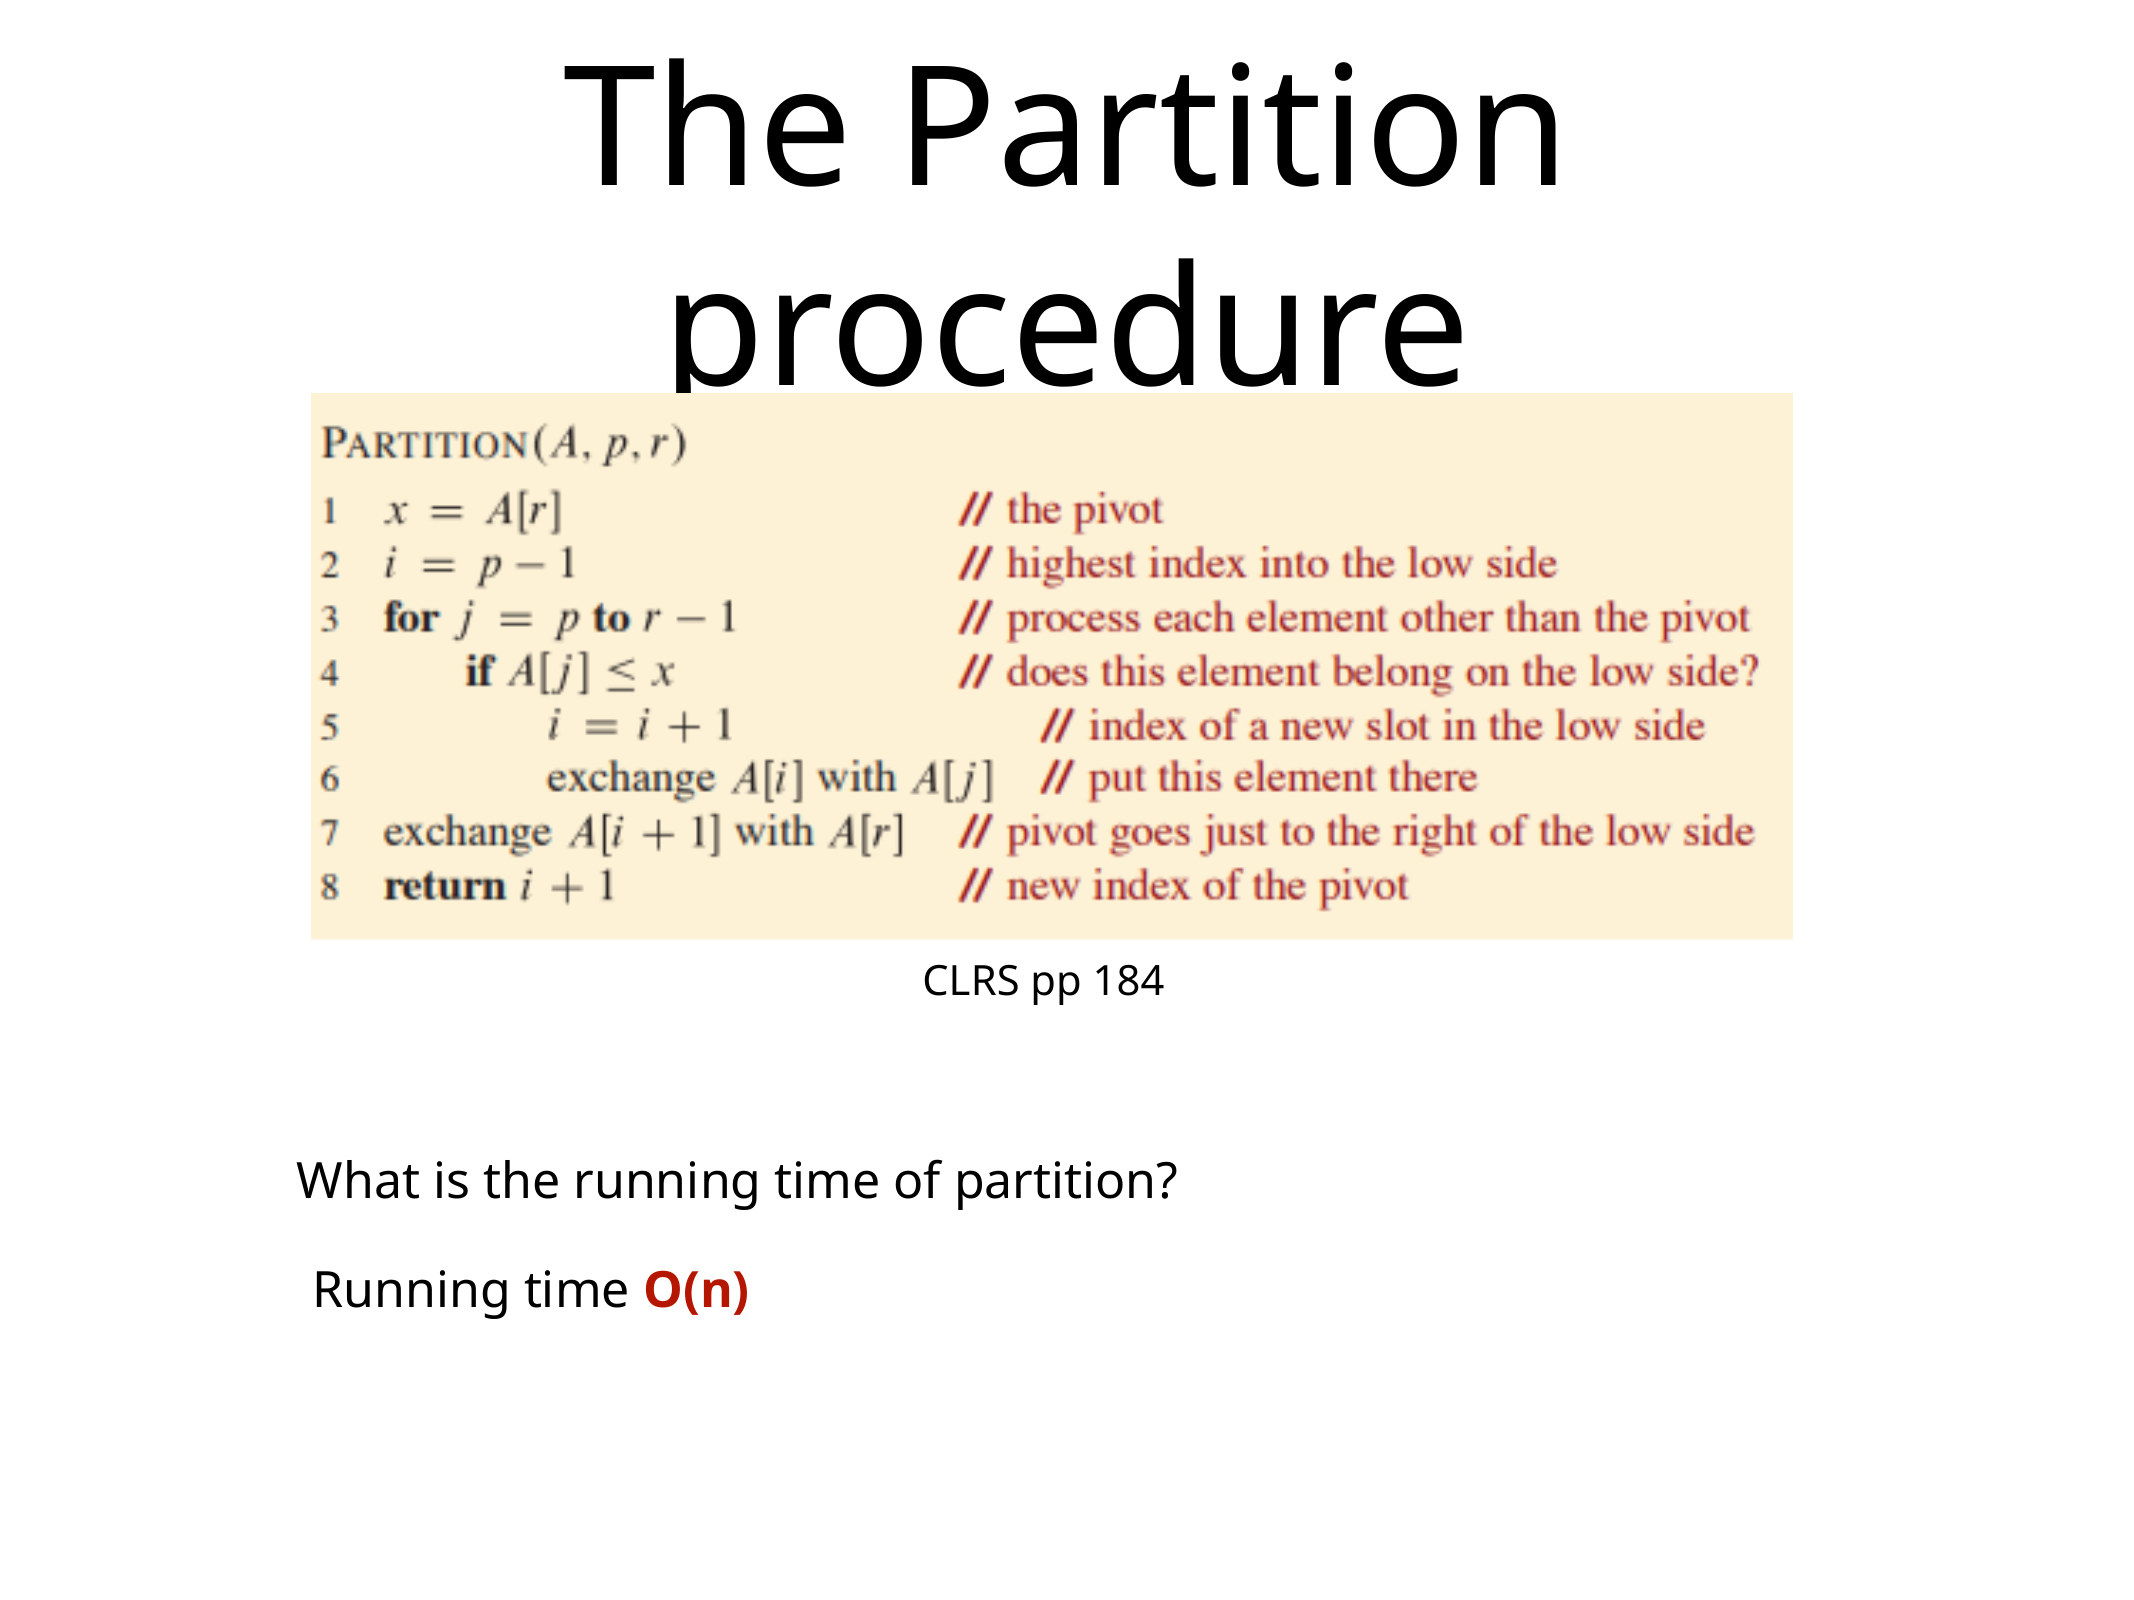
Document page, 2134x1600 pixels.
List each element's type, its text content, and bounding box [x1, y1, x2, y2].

title The Partition procedure [155, 41, 1978, 397]
picture [311, 393, 1793, 946]
text_box CLRS pp 184 [913, 946, 1174, 1012]
text_box Running time O(n) [304, 1248, 759, 1326]
text_box What is the running time of partition? [288, 1140, 1188, 1217]
